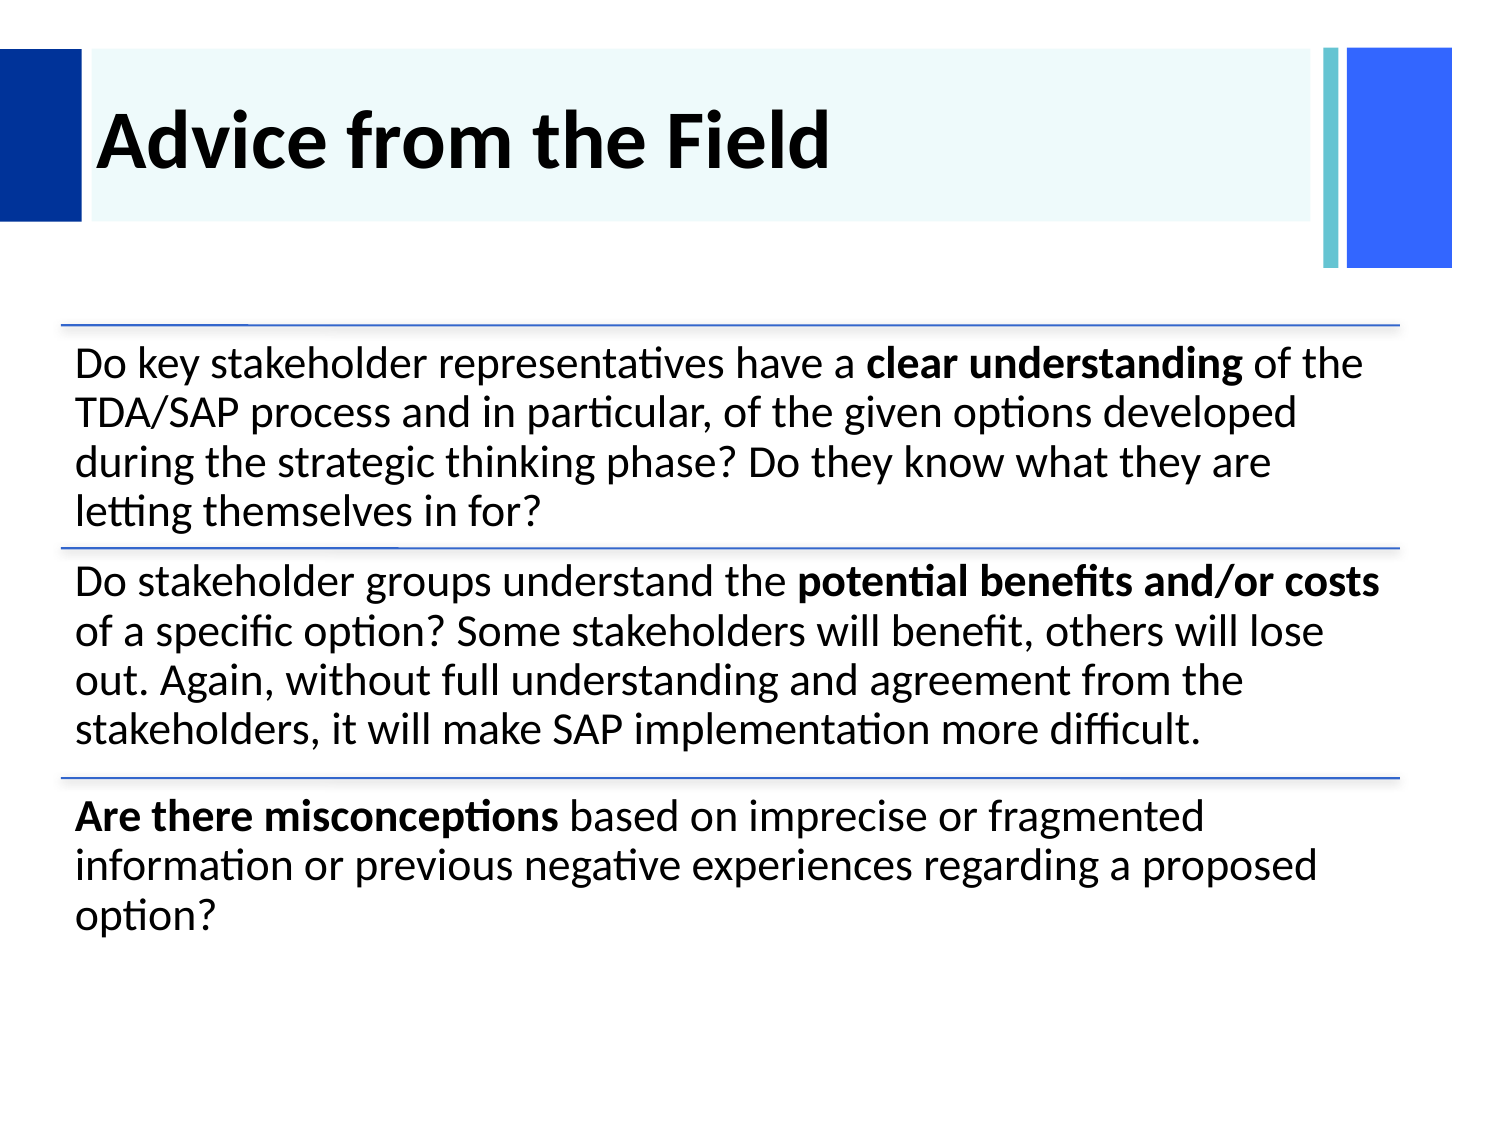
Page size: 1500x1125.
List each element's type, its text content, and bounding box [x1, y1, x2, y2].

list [60, 324, 1401, 1006]
title Advice from the Field [81, 51, 1322, 220]
